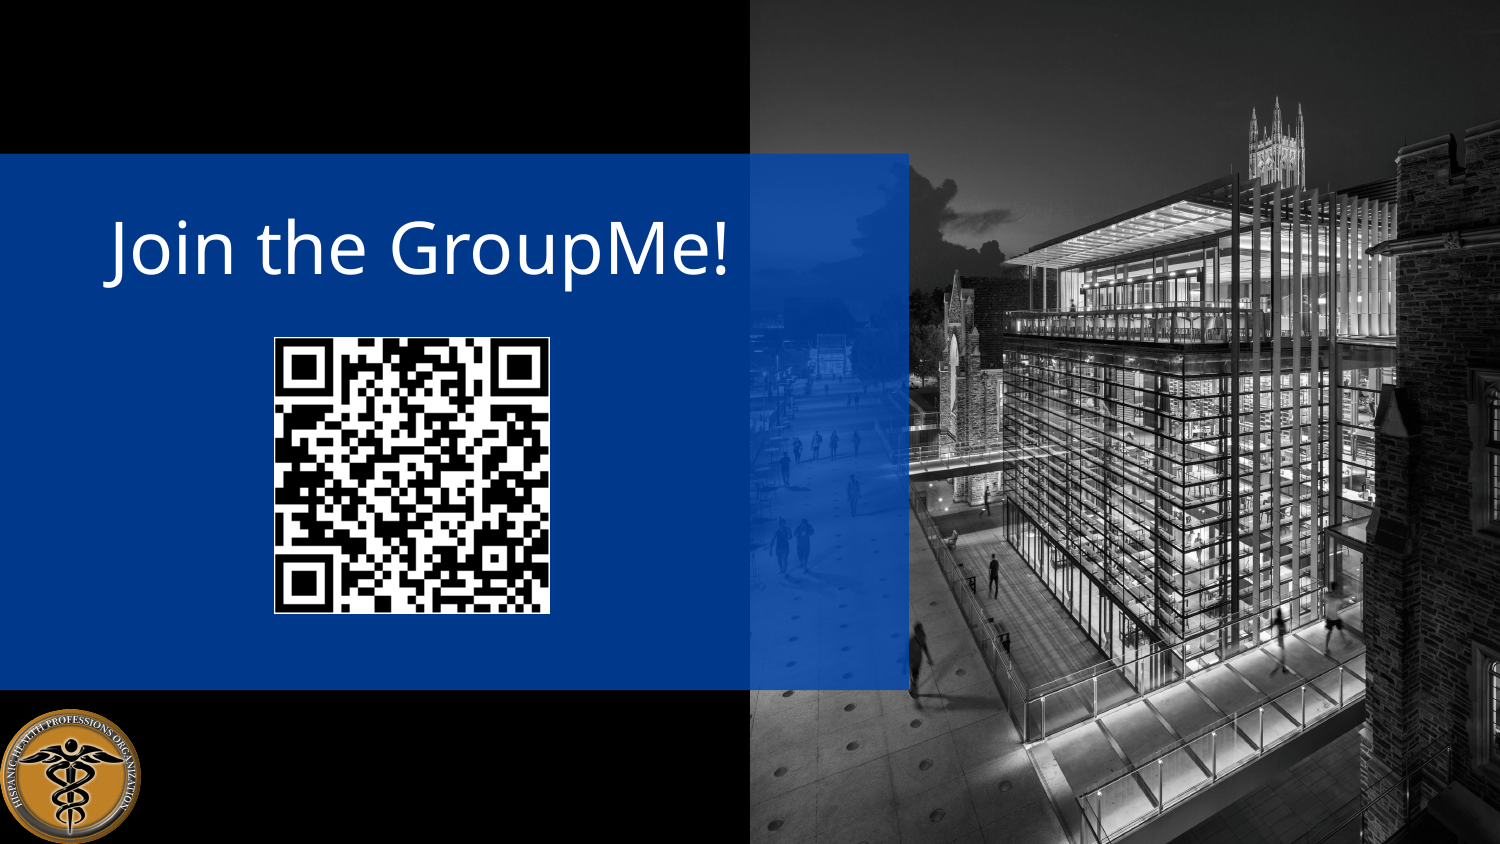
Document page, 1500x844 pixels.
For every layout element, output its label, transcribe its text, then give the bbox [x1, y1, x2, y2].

picture [273, 337, 550, 614]
picture [0, 709, 141, 844]
text_box [0, 153, 744, 691]
title Join the GroupMe! [94, 188, 744, 305]
picture [749, 0, 1500, 844]
